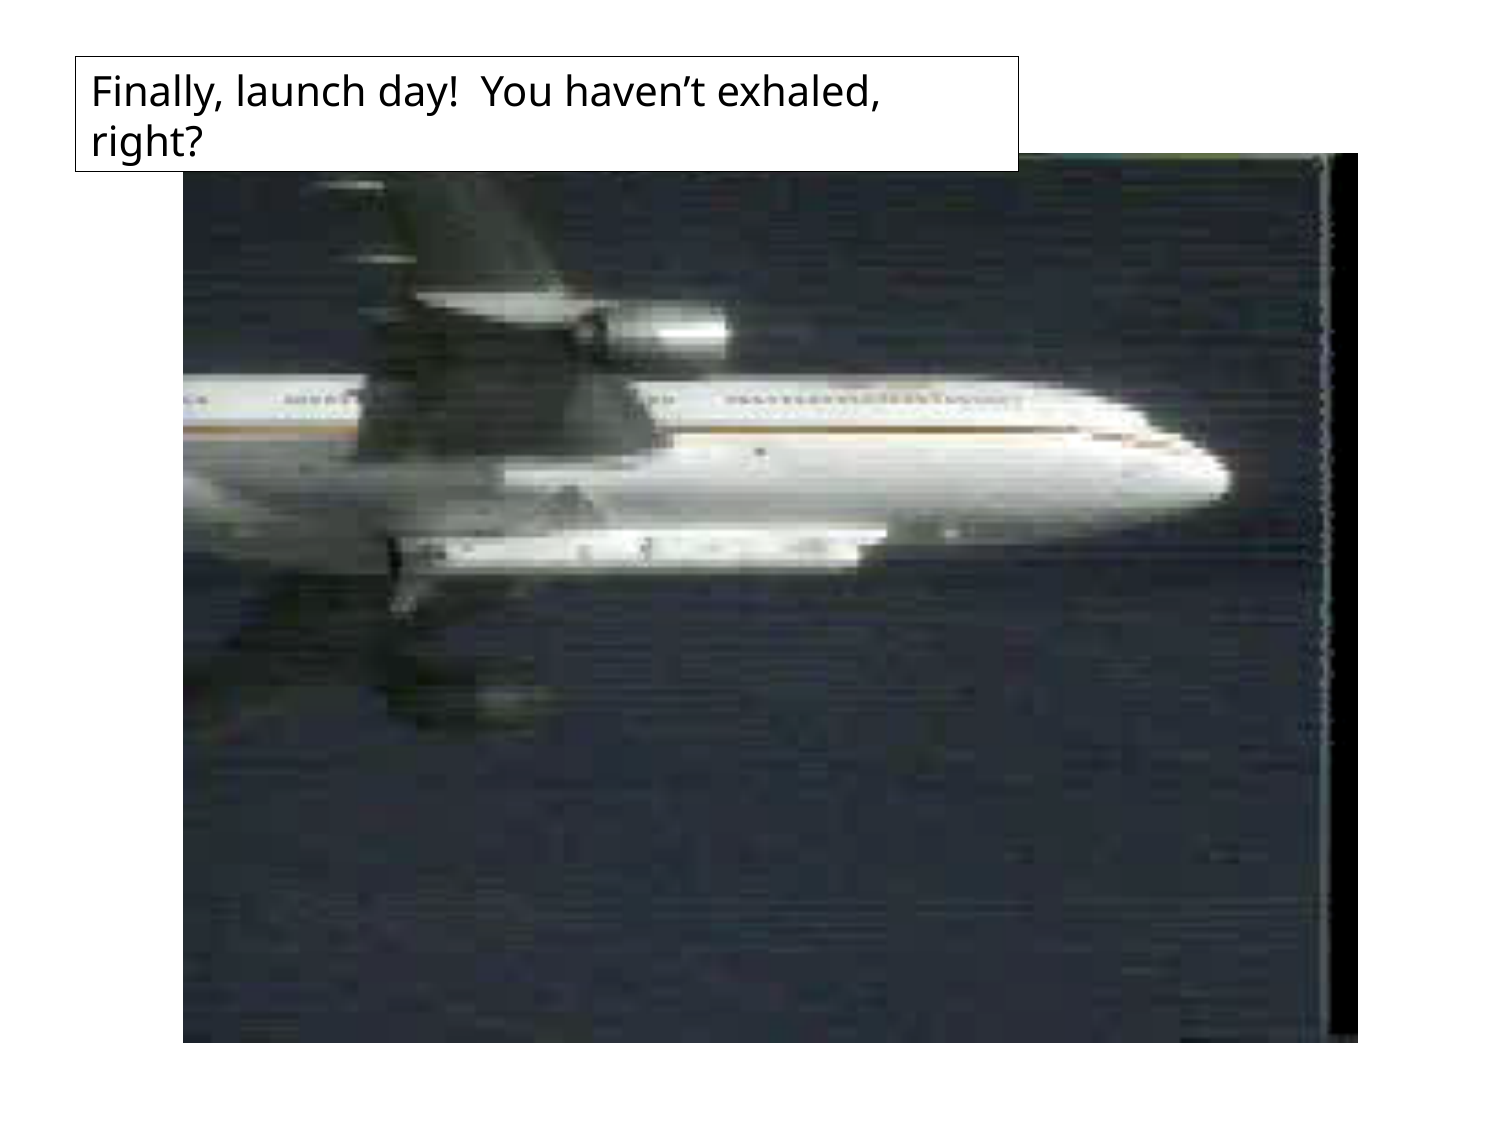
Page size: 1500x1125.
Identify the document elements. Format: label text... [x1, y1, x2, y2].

text_box Finally, launch day! You haven’t exhaled, right? [75, 56, 1019, 172]
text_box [182, 152, 1359, 1044]
